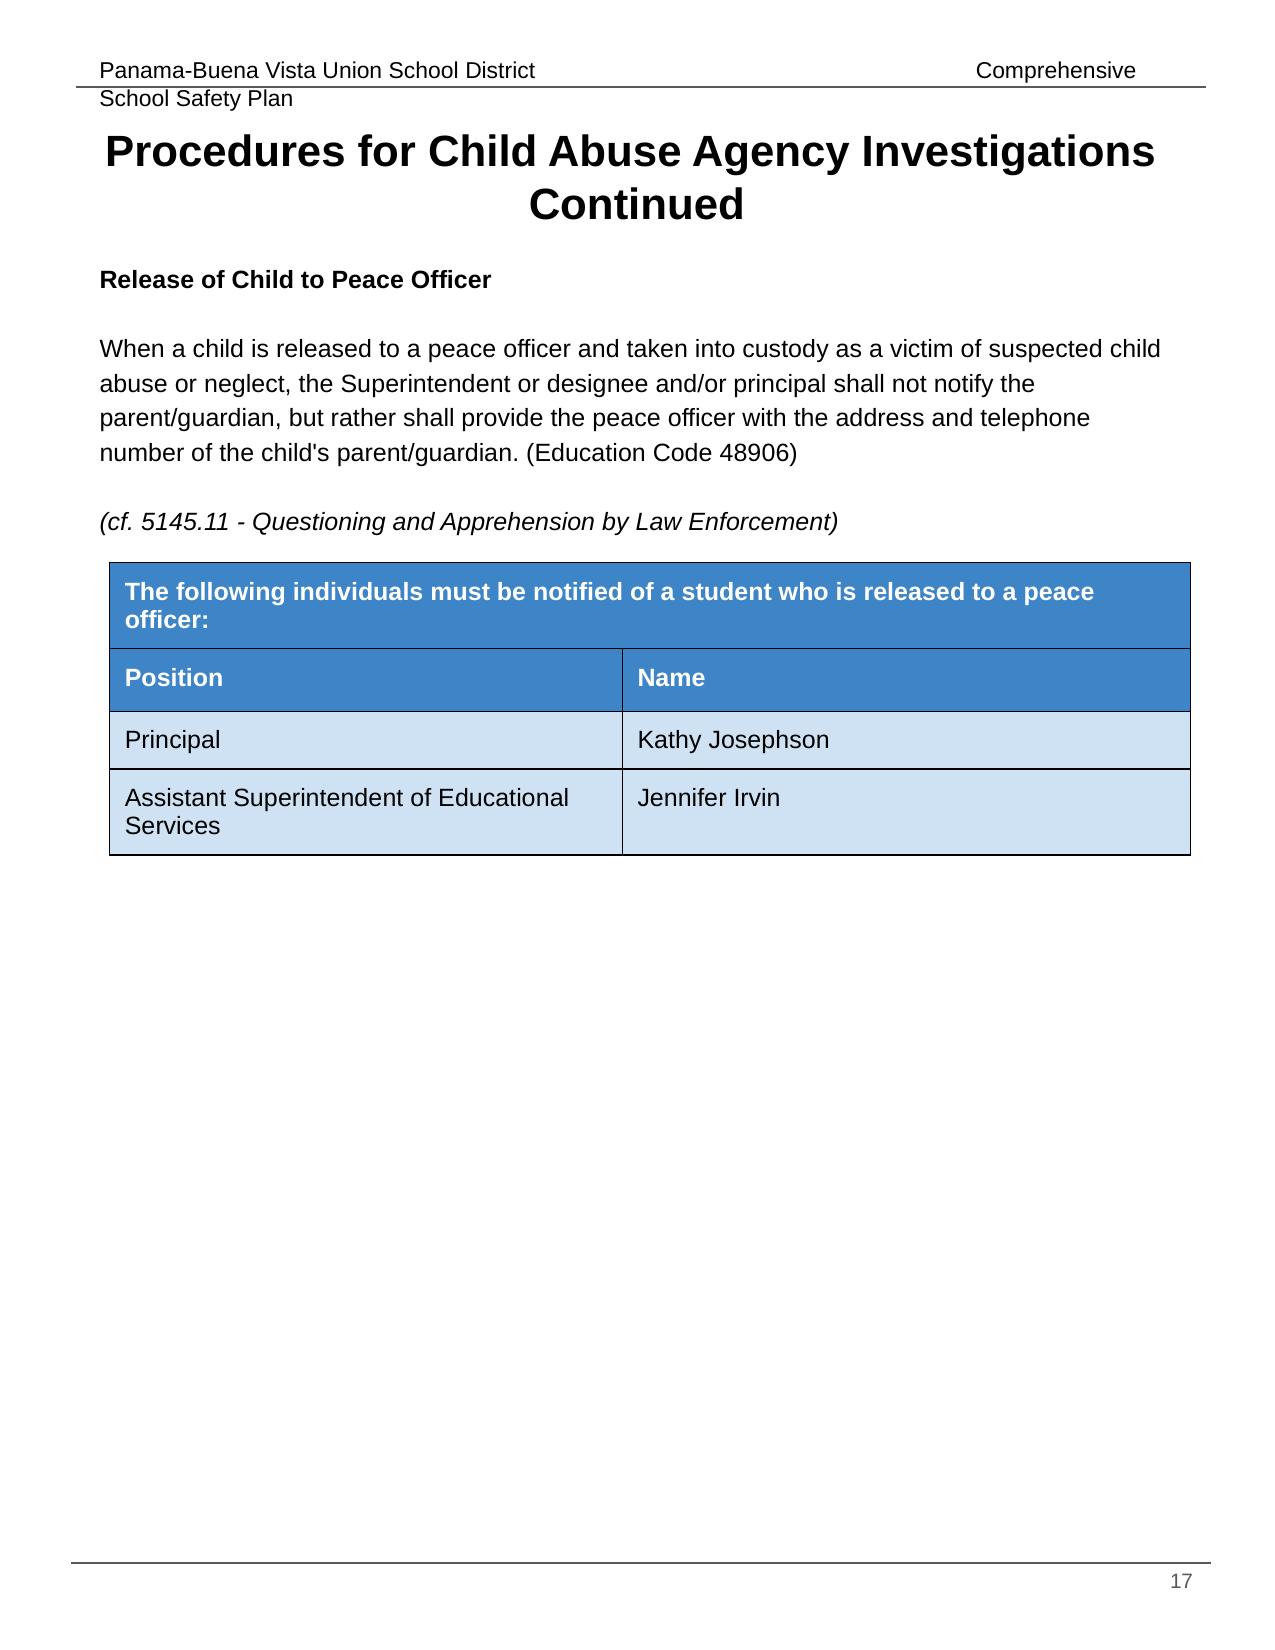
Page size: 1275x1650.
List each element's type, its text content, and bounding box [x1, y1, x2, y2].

text_box Procedures for Child Abuse Agency Investigations Continued [54, 108, 1220, 244]
slide_number ‹#› [1131, 1552, 1208, 1623]
table_cell Position [110, 649, 622, 711]
table_cell Assistant Superintendent of Educational Services [110, 770, 622, 854]
table_cell Kathy Josephson [623, 712, 1190, 768]
text_box Release of Child to Peace Officer When a child is released to a peace officer and taken into custody as a victim of suspected child abuse or neglect, the Superintendent or designee and/or principal shall not notify the parent/guardian, but rather shall provide the peace officer with the address and telephone number of the child's parent/guardian. (Education Code 48906) (cf. 5145.11 - Questioning and Apprehension by Law Enforcement) [84, 244, 1191, 550]
table_cell Name [623, 649, 1190, 711]
table_cell Principal [110, 712, 622, 768]
table_cell Jennifer Irvin [623, 770, 1190, 854]
table_header The following individuals must be notified of a student who is released to a peace officer: [110, 563, 1190, 648]
text_box [96, 550, 1178, 585]
